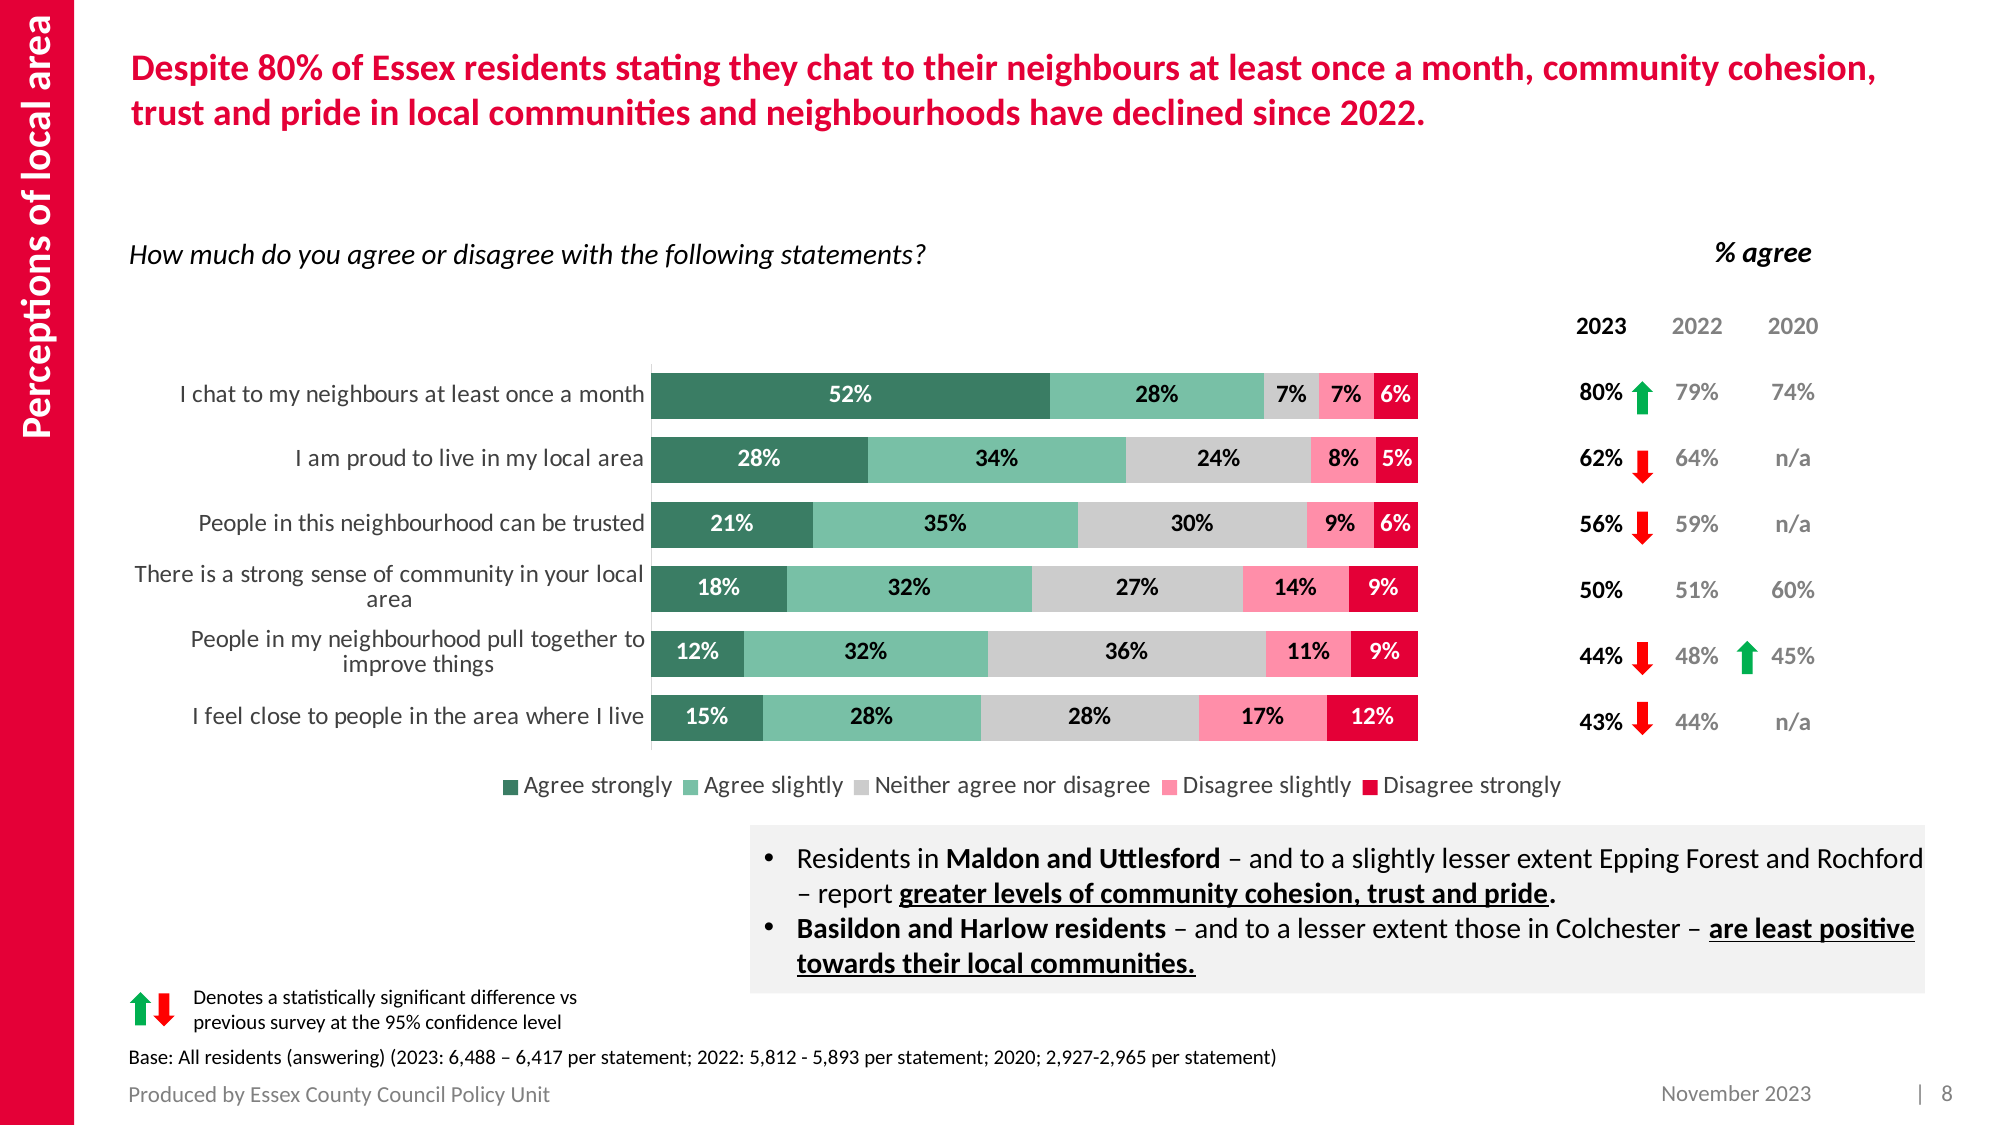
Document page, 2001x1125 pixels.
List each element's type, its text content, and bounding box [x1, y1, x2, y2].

table_cell 62% [1575, 427, 1649, 493]
table_cell 51% [1649, 559, 1745, 625]
text_box [1629, 700, 1656, 737]
table_cell 48% [1649, 625, 1745, 691]
table_cell 56% [1575, 493, 1649, 559]
footer Produced by Essex County Council Policy Unit [114, 1081, 1096, 1104]
table_cell 43% [1575, 691, 1649, 757]
text_box [127, 990, 154, 1027]
table_header 2022 [1649, 295, 1745, 361]
table_cell 74% [1745, 361, 1841, 427]
text_box % agree [1642, 225, 1885, 276]
text_box [1629, 510, 1656, 547]
table_cell n/a [1745, 427, 1841, 493]
table_cell 45% [1745, 625, 1841, 691]
text_box Residents in Maldon and Uttlesford – and to a slightly lesser extent Epping Forest and Rochford – report greater levels of community cohesion, trust and pride. Basildon and Harlow residents – and to a lesser extent those in Colchester – are least positive towards their local communities. [750, 825, 1925, 994]
table_cell 44% [1575, 625, 1649, 691]
table_header 2020 [1745, 295, 1841, 361]
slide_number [1452, 1081, 1812, 1104]
table_cell 60% [1745, 559, 1841, 625]
title Despite 80% of Essex residents stating they chat to their neighbours at least once a month, community cohesion, trust and pride in local communities and neighbourhoods have declined since 2022. [116, 35, 1966, 213]
table_cell 80% [1553, 361, 1649, 427]
text_box [1629, 379, 1656, 416]
slide_number | 8 [1825, 1081, 1954, 1104]
text_box Denotes a statistically significant difference vs previous survey at the 95% confidence level [178, 976, 635, 1042]
text_box How much do you agree or disagree with the following statements? [114, 228, 1925, 278]
table_cell 50% [1575, 559, 1649, 625]
text_box [1629, 449, 1656, 486]
text_box Perceptions of local area [0, 0, 75, 1125]
table_cell n/a [1745, 493, 1841, 559]
text_box [1734, 639, 1761, 676]
table_header 2023 [1553, 295, 1649, 361]
text_box Base: All residents (answering) (2023: 6,488 – 6,417 per statement; 2022: 5,812 - 5,893 per statement; 2020; 2,927-2,965 per statement) [113, 1036, 1313, 1076]
chart [116, 362, 1575, 835]
table_cell 59% [1649, 493, 1745, 559]
text_box [150, 992, 178, 1028]
table_cell 44% [1649, 691, 1745, 757]
table_cell 79% [1649, 361, 1745, 427]
table_cell 64% [1649, 427, 1745, 493]
text_box [1629, 641, 1656, 677]
table_cell n/a [1745, 691, 1841, 757]
